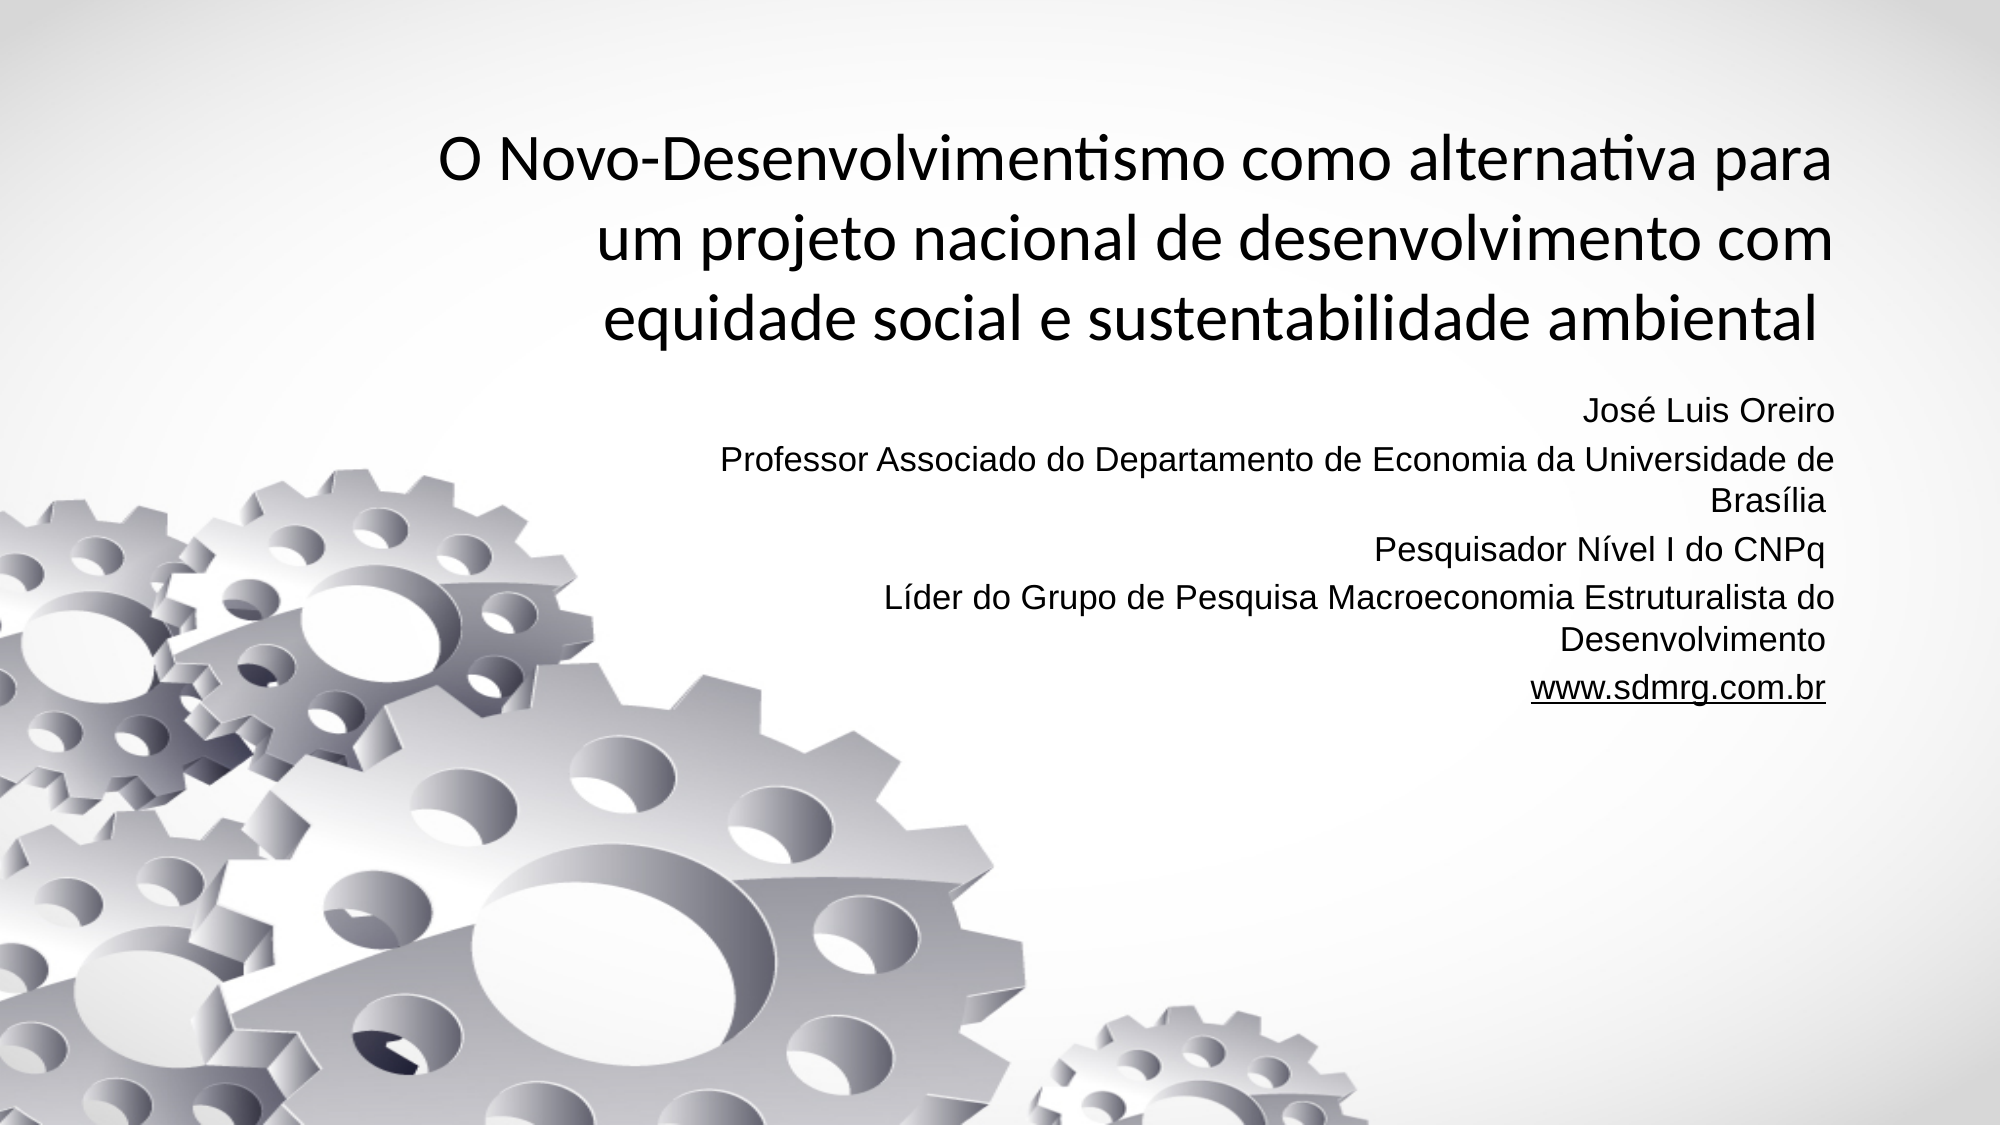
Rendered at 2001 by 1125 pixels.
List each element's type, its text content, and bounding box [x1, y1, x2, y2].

subtitle José Luis Oreiro Professor Associado do Departamento de Economia da Universidade de Brasília Pesquisador Nível I do CNPq Líder do Grupo de Pesquisa Macroeconomia Estruturalista do Desenvolvimento www.sdmrg.com.br [638, 380, 1851, 768]
title O Novo-Desenvolvimentismo como alternativa para um projeto nacional de desenvolvimento com equidade social e sustentabilidade ambiental [338, 56, 1850, 457]
picture [0, 0, 2000, 1125]
